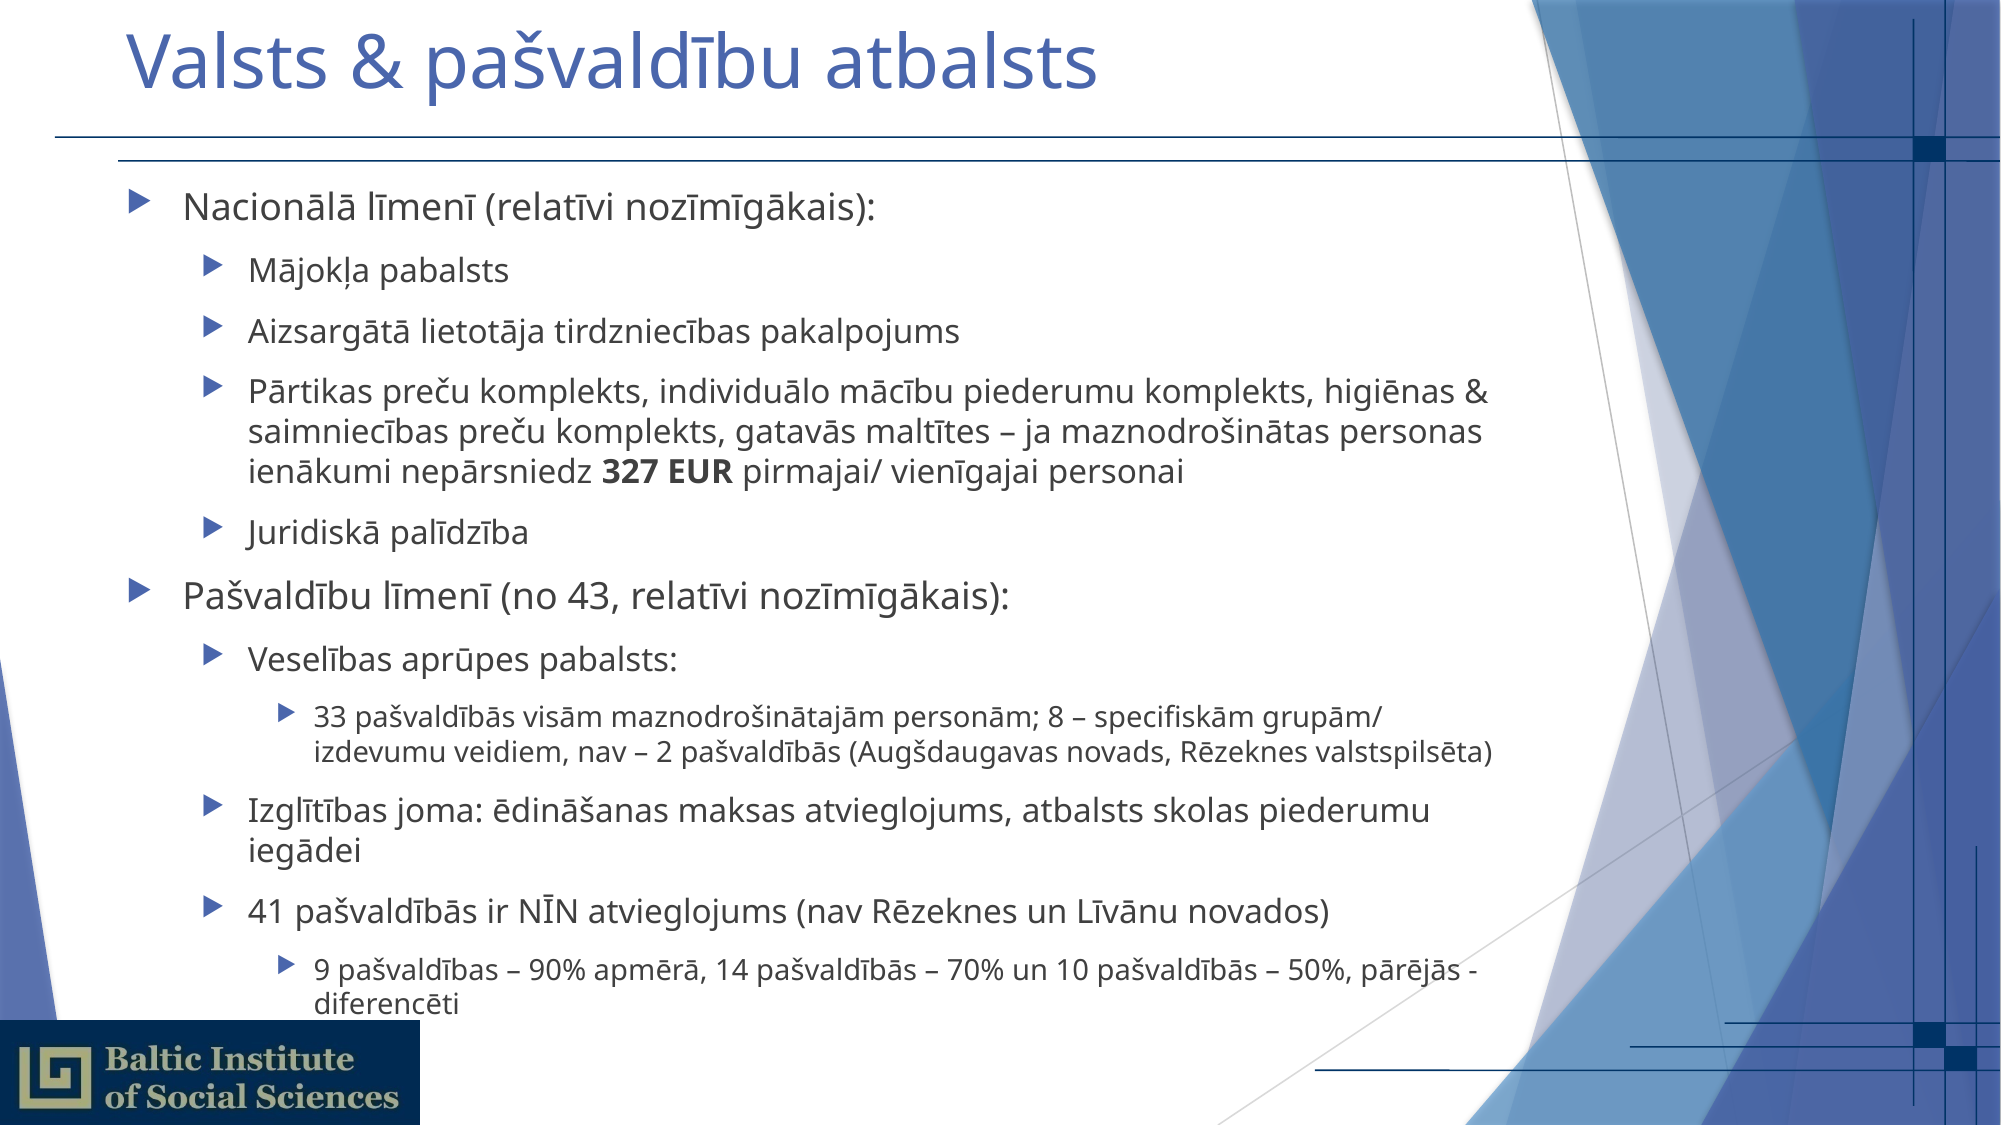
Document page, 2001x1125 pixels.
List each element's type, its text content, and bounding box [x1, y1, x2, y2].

picture [0, 1020, 420, 1125]
list Nacionālā līmenī (relatīvi nozīmīgākais): Mājokļa pabalsts Aizsargātā lietotāja tirdzniecības pakalpojums Pārtikas preču komplekts, individuālo mācību piederumu komplekts, higiēnas & saimniecības preču komplekts, gatavās maltītes – ja maznodrošinātas personas ienākumi nepārsniedz 327 EUR pirmajai/ vienīgajai personai Juridiskā palīdzība Pašvaldību līmenī (no 43, relatīvi nozīmīgākais): Veselības aprūpes pabalsts: 33 pašvaldībās visām maznodrošinātajām personām; 8 – specifiskām grupām/ izdevumu veidiem, nav – 2 pašvaldībās (Augšdaugavas novads, Rēzeknes valstspilsēta) Izglītības joma: ēdināšanas maksas atvieglojums, atbalsts skolas piederumu iegādei 41 pašvaldībās ir NĪN atvieglojums (nav Rēzeknes un Līvānu novados) 9 pašvaldības – 90% apmērā, 14 pašvaldībās – 70% un 10 pašvaldībās – 50%, pārējās - diferencēti [111, 175, 1522, 991]
title Valsts & pašvaldību atbalsts [111, 6, 1522, 138]
